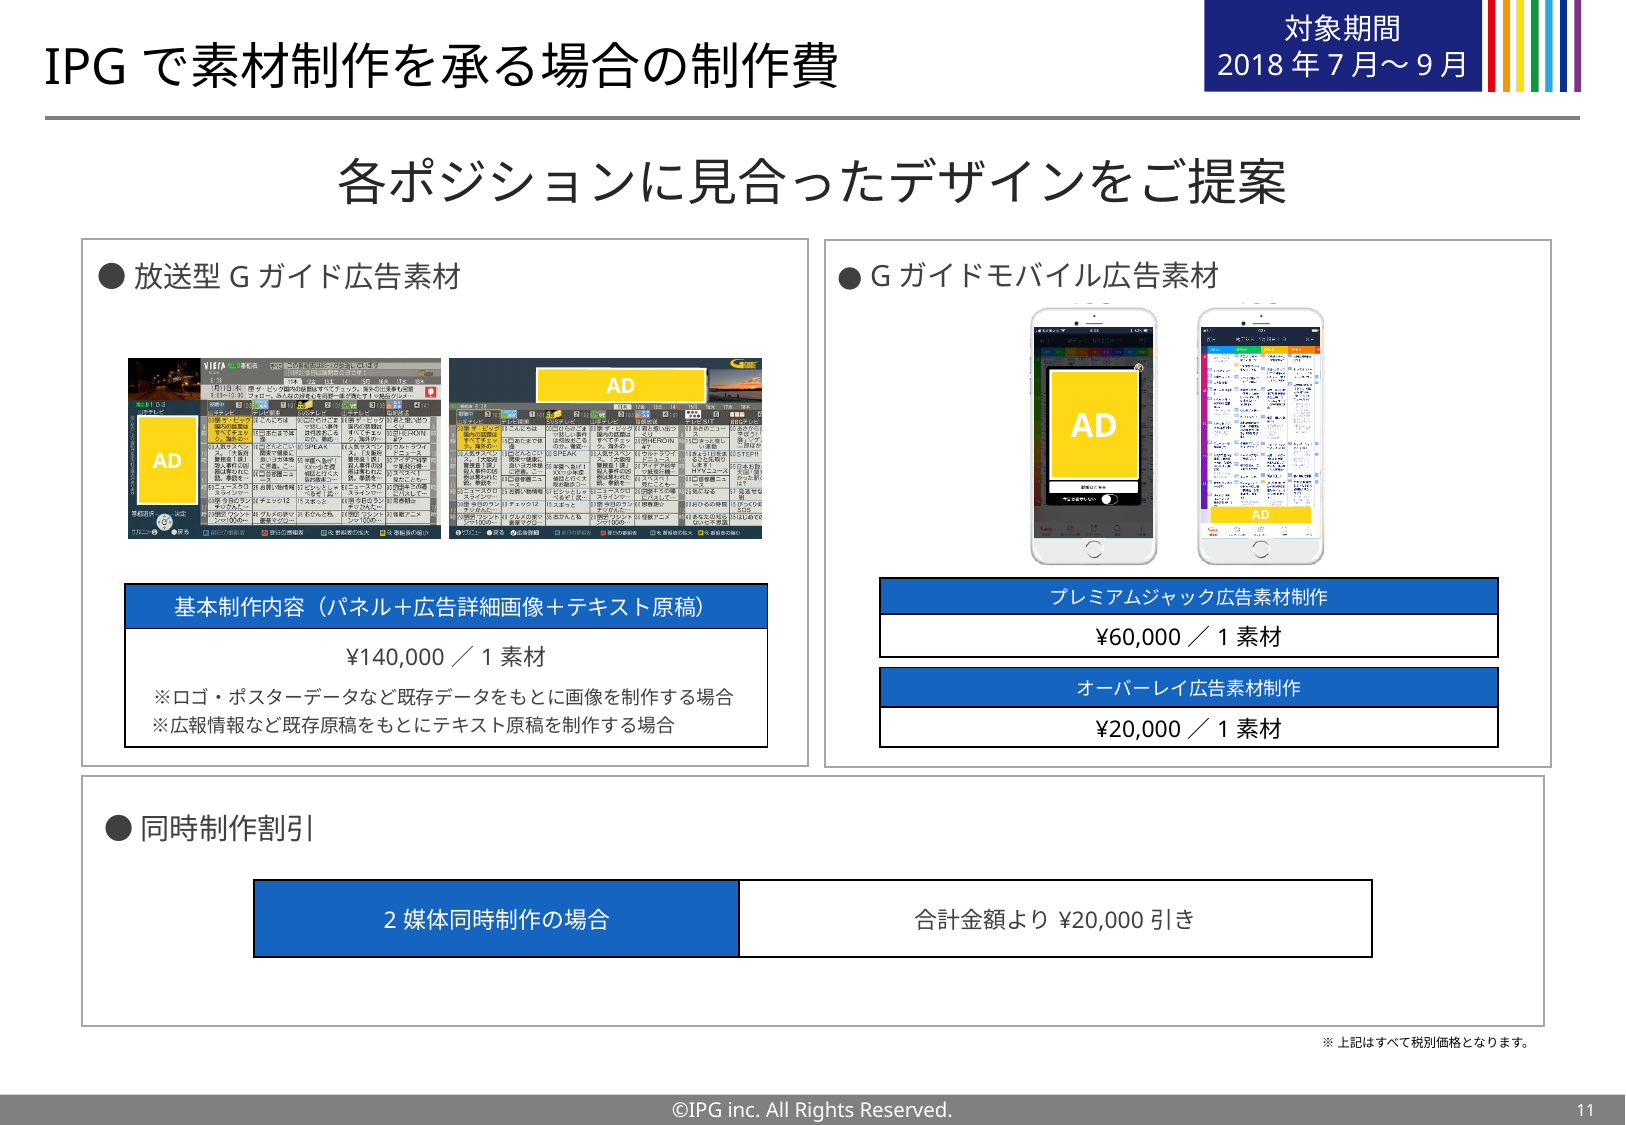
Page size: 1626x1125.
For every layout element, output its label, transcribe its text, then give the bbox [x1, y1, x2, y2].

table_cell ¥140,000／1素材 ※ロゴ・ポスターデータなど既存データをもとに画像を制作する場合 ※広報情報など既存原稿をもとにテキスト原稿を制作する場合 [126, 629, 767, 746]
table_cell ¥60,000／1素材 [881, 615, 1497, 656]
footer ©IPG inc. All Rights Reserved. [626, 1098, 999, 1121]
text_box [1192, 303, 1325, 568]
text_box [824, 240, 1551, 768]
table_header 合計金額より¥20,000引き [740, 881, 1371, 956]
table_header プレミアムジャック広告素材制作 [881, 579, 1497, 613]
text_box ●放送型Gガイド広告素材 [83, 250, 477, 301]
text_box [81, 238, 808, 766]
text_box 対象期間 2018年7月～9月 [1204, 0, 1483, 92]
table_header 2媒体同時制作の場合 [255, 881, 738, 956]
picture [1025, 303, 1158, 568]
text_box ※上記はすべて税別価格となります。 [1307, 1027, 1550, 1058]
picture [1488, 0, 1581, 92]
table_header 基本制作内容（パネル＋広告詳細画像＋テキスト原稿） [126, 585, 767, 628]
table_header オーバーレイ広告素材制作 [881, 668, 1497, 706]
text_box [128, 358, 762, 539]
text_box ●同時制作割引 [89, 803, 331, 853]
title IPGで素材制作を承る場合の制作費 [44, 41, 1204, 92]
text_box [81, 775, 1544, 1027]
table_cell ¥20,000／1素材 [881, 708, 1497, 746]
text_box 各ポジションに見合ったデザインをご提案 [322, 118, 1303, 218]
slide_number 11 [1565, 1095, 1607, 1125]
text_box ● Gガイドモバイル広告素材 [822, 249, 1235, 300]
